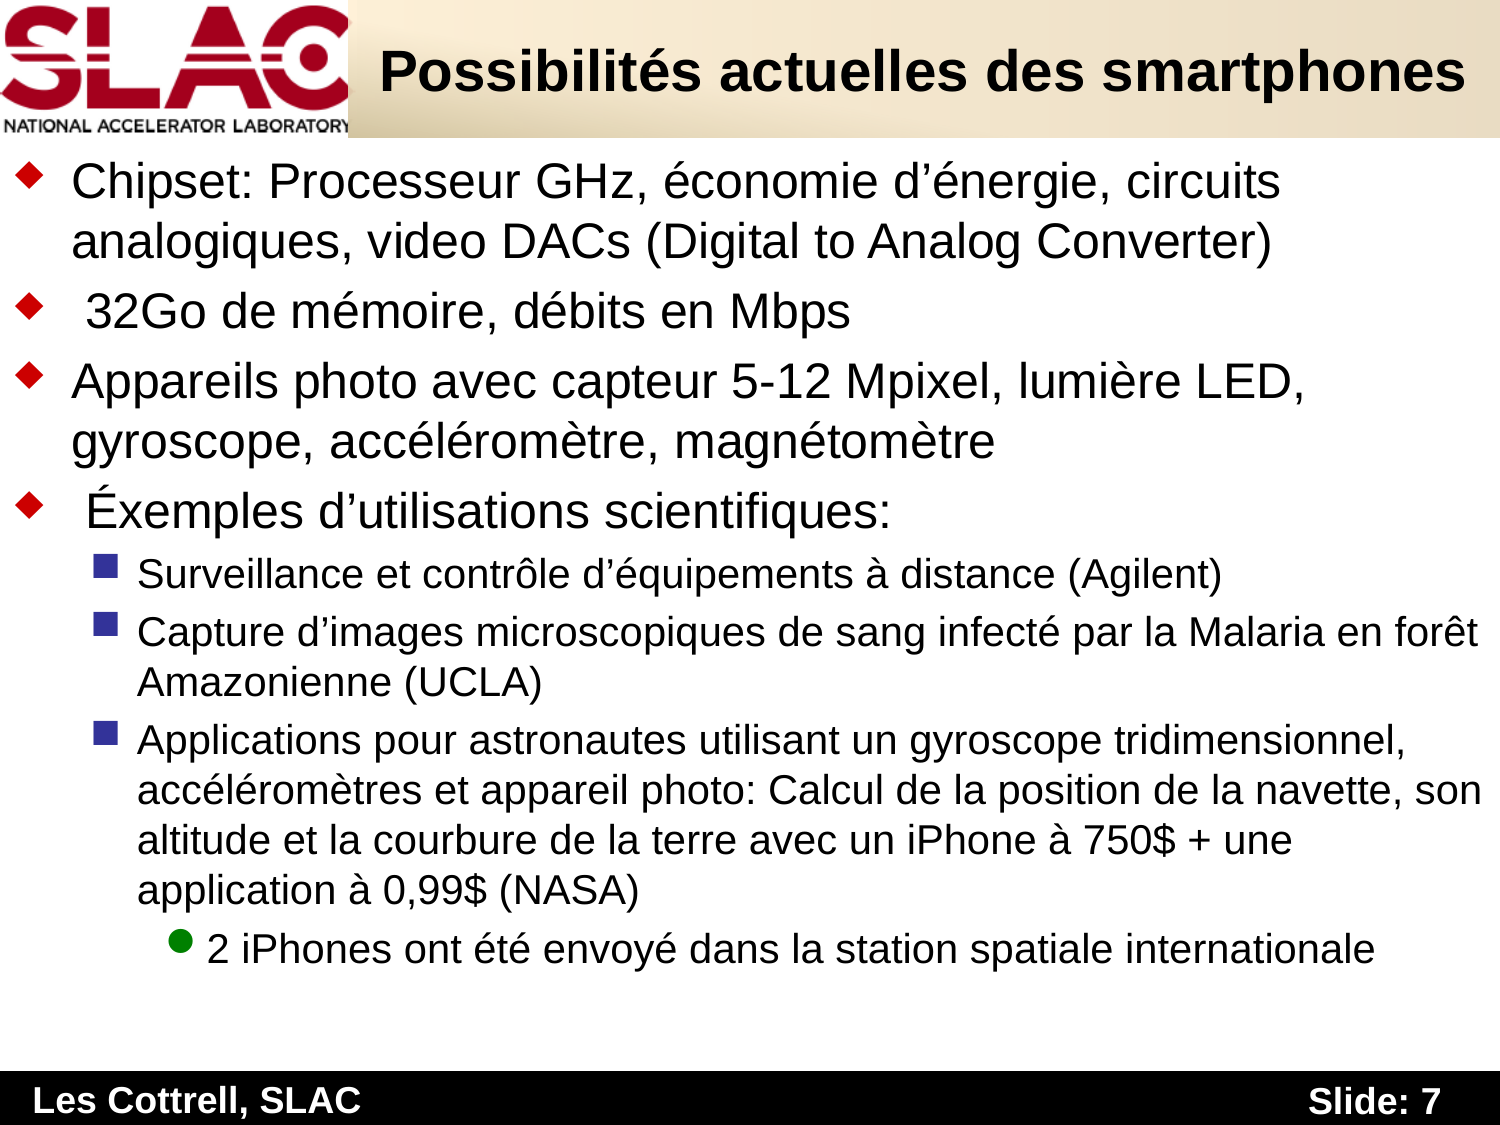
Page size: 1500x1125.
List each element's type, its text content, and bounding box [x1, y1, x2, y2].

picture [0, 0, 348, 138]
list Chipset: Processeur GHz, économie d’énergie, circuits analogiques, video DACs (Digital to Analog Converter) 32Go de mémoire, débits en Mbps Appareils photo avec capteur 5-12 Mpixel, lumière LED, gyroscope, accéléromètre, magnétomètre Éxemples d’utilisations scientifiques: Surveillance et contrôle d’équipements à distance (Agilent) Capture d’images microscopiques de sang infecté par la Malaria en forêt Amazonienne (UCLA) Applications pour astronautes utilisant un gyroscope tridimensionnel, accéléromètres et appareil photo: Calcul de la position de la navette, son altitude et la courbure de la terre avec un iPhone à 750$ + une application à 0,99$ (NASA) 2 iPhones ont été envoyé dans la station spatiale internationale [0, 140, 1500, 1044]
title Possibilités actuelles des smartphones [348, 0, 1500, 138]
